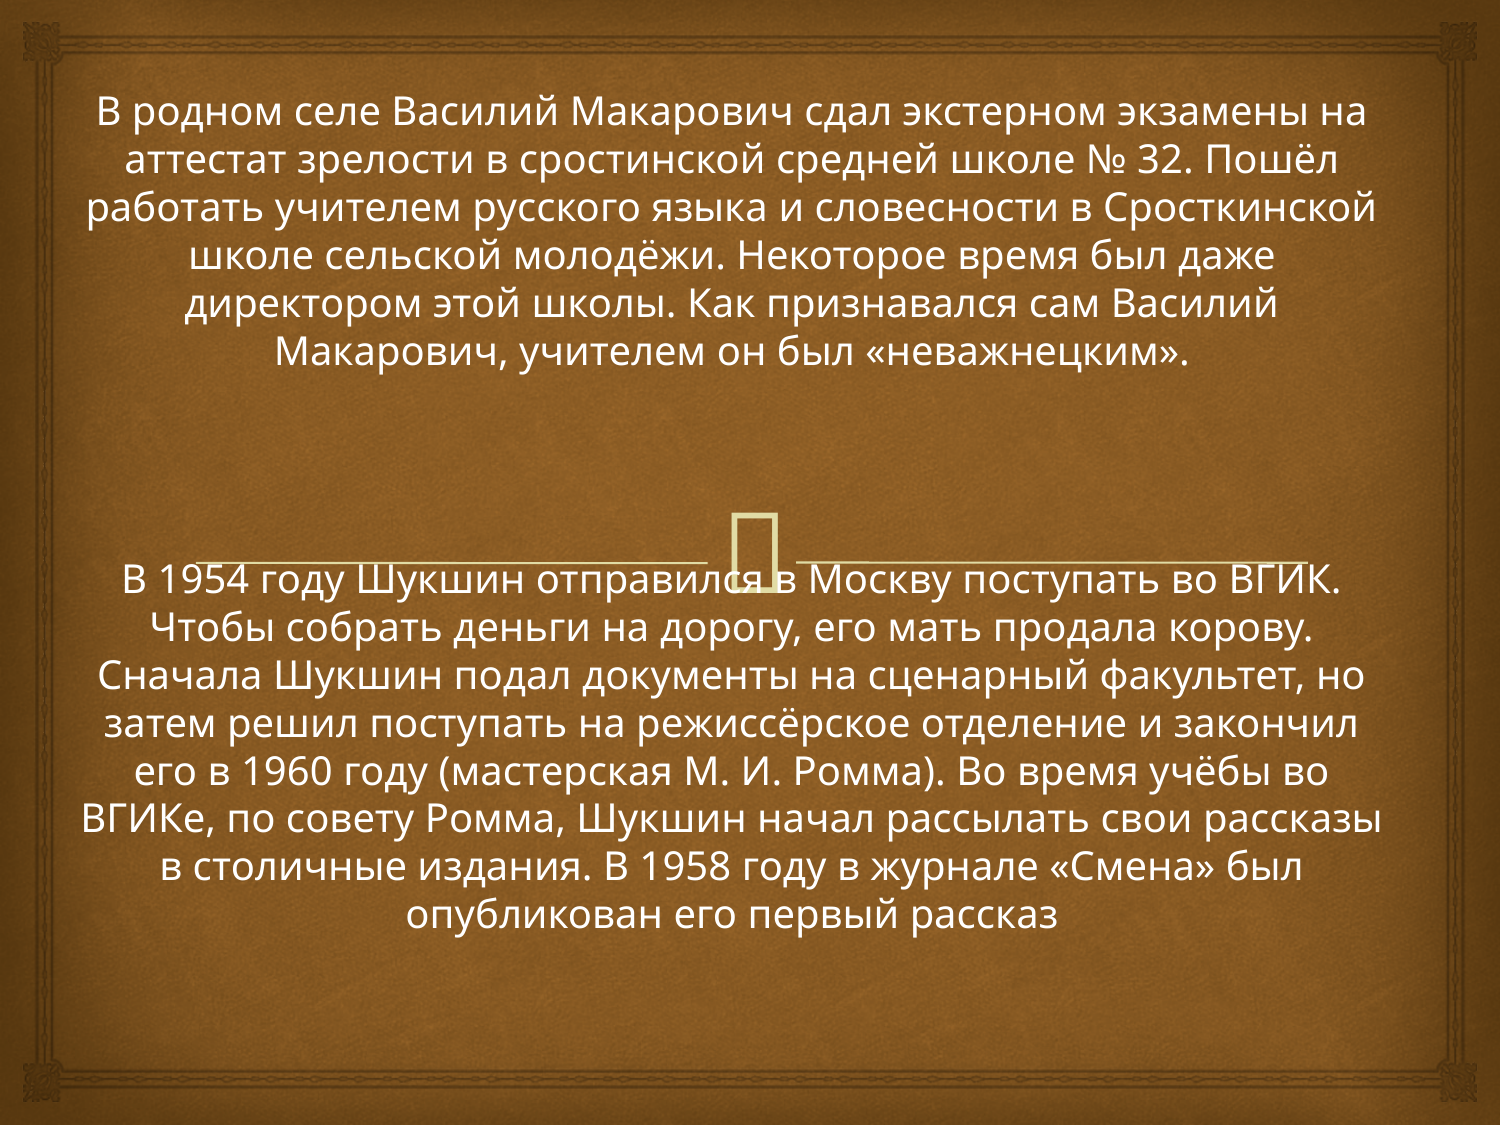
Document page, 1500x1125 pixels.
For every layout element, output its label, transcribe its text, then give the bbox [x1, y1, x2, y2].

picture [0, 0, 1500, 1125]
subtitle В родном селе Василий Макарович сдал экстерном экзамены на аттестат зрелости в сростинской средней школе № 32. Пошёл работать учителем русского языка и словесности в Сросткинской школе сельской молодёжи. Некоторое время был даже директором этой школы. Как признавался сам Василий Макарович, учителем он был «неважнецким». В 1954 году Шукшин отправился в Москву поступать во ВГИК. Чтобы собрать деньги на дорогу, его мать продала корову. Сначала Шукшин подал документы на сценарный факультет, но затем решил поступать на режиссёрское отделение и закончил его в 1960 году (мастерская М. И. Ромма). Во время учёбы во ВГИКе, по совету Ромма, Шукшин начал рассылать свои рассказы в столичные издания. В 1958 году в журнале «Смена» был опубликован его первый рассказ [64, 78, 1400, 988]
